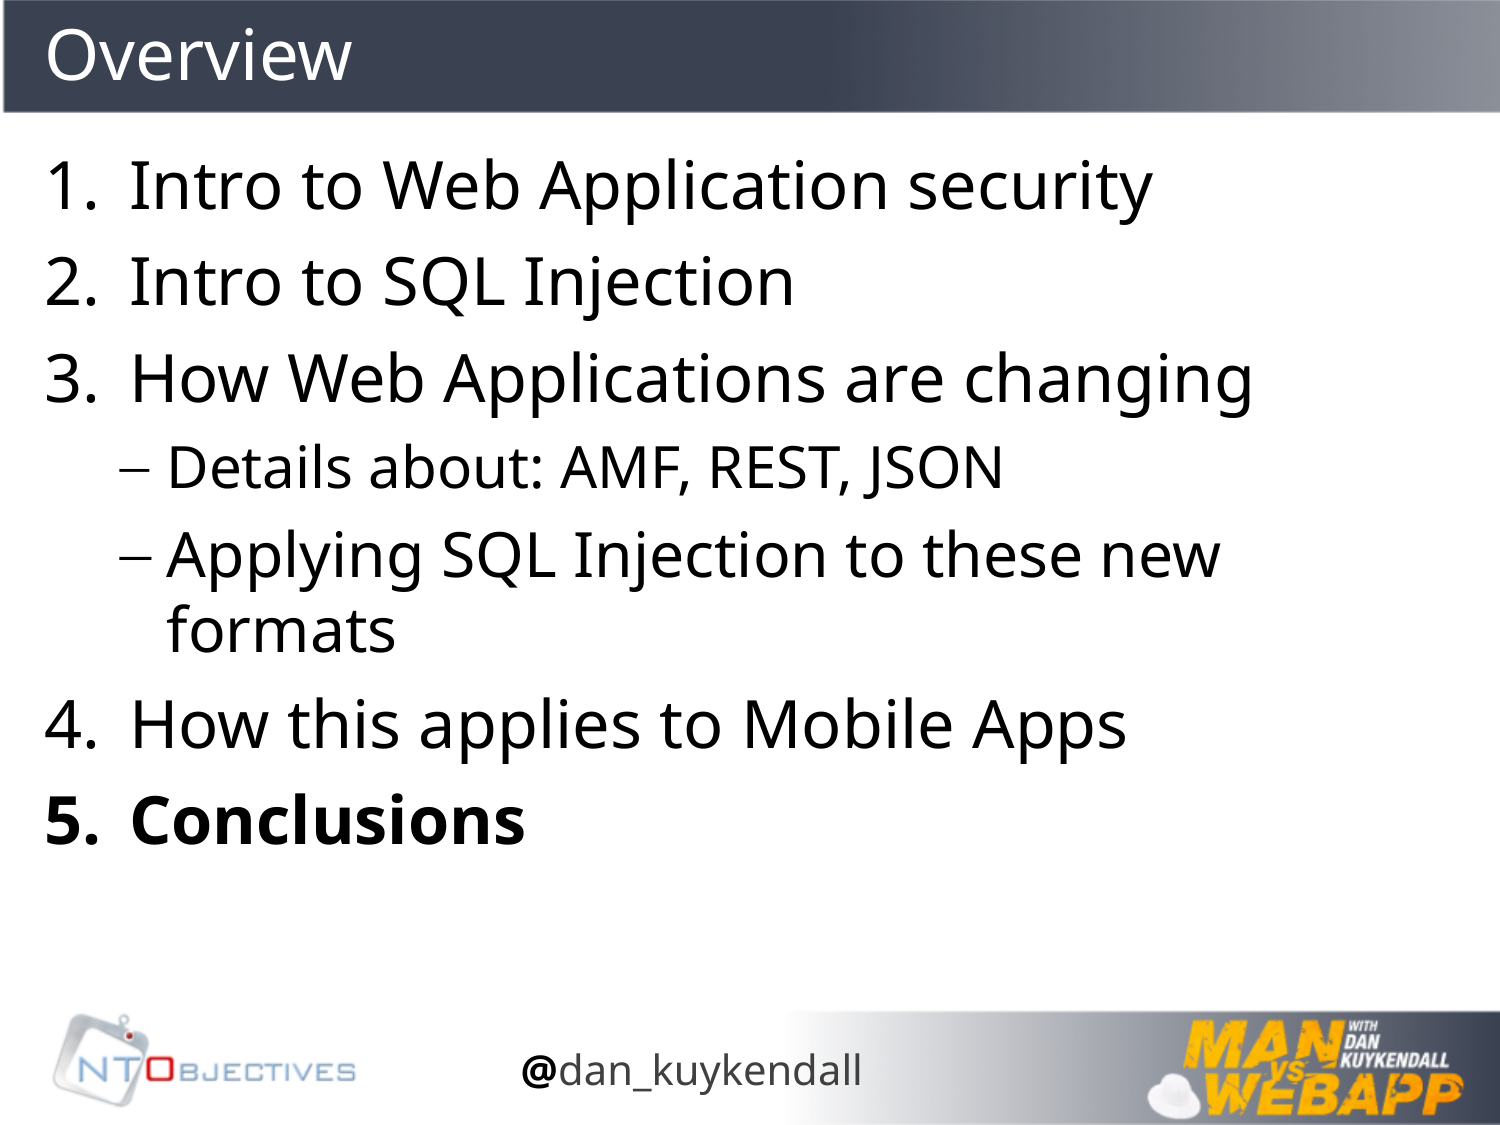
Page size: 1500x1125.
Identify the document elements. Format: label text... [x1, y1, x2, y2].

list Intro to Web Application security Intro to SQL Injection How Web Applications are changing Details about: AMF, REST, JSON Applying SQL Injection to these new formats How this applies to Mobile Apps Conclusions [29, 134, 1470, 1013]
picture [0, 0, 1500, 1125]
title Overview [29, 0, 1470, 112]
